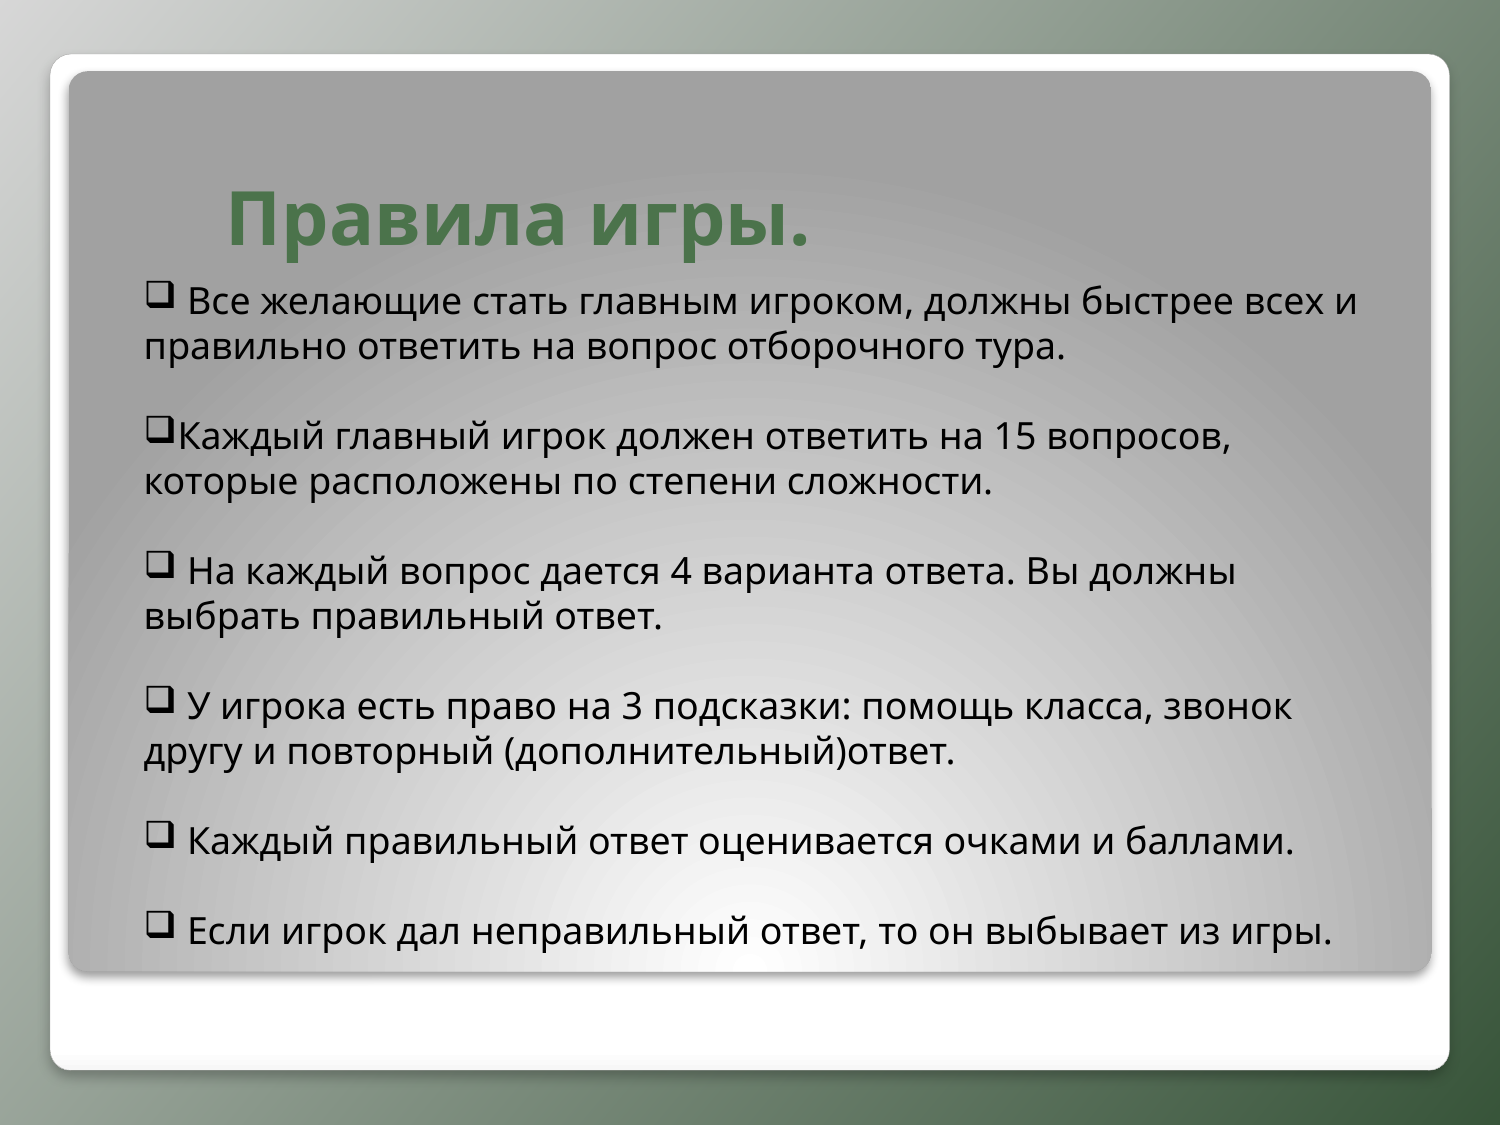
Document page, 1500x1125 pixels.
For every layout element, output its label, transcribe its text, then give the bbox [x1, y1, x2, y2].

text_box Все желающие стать главным игроком, должны быстрее всех и правильно ответить на вопрос отборочного тура. Каждый главный игрок должен ответить на 15 вопросов, которые расположены по степени сложности. На каждый вопрос дается 4 варианта ответа. Вы должны выбрать правильный ответ. У игрока есть право на 3 подсказки: помощь класса, звонок другу и повторный (дополнительный)ответ. Каждый правильный ответ оценивается очками и баллами. Если игрок дал неправильный ответ, то он выбывает из игры. [128, 269, 1395, 1005]
title Правила игры. [210, 140, 1335, 268]
